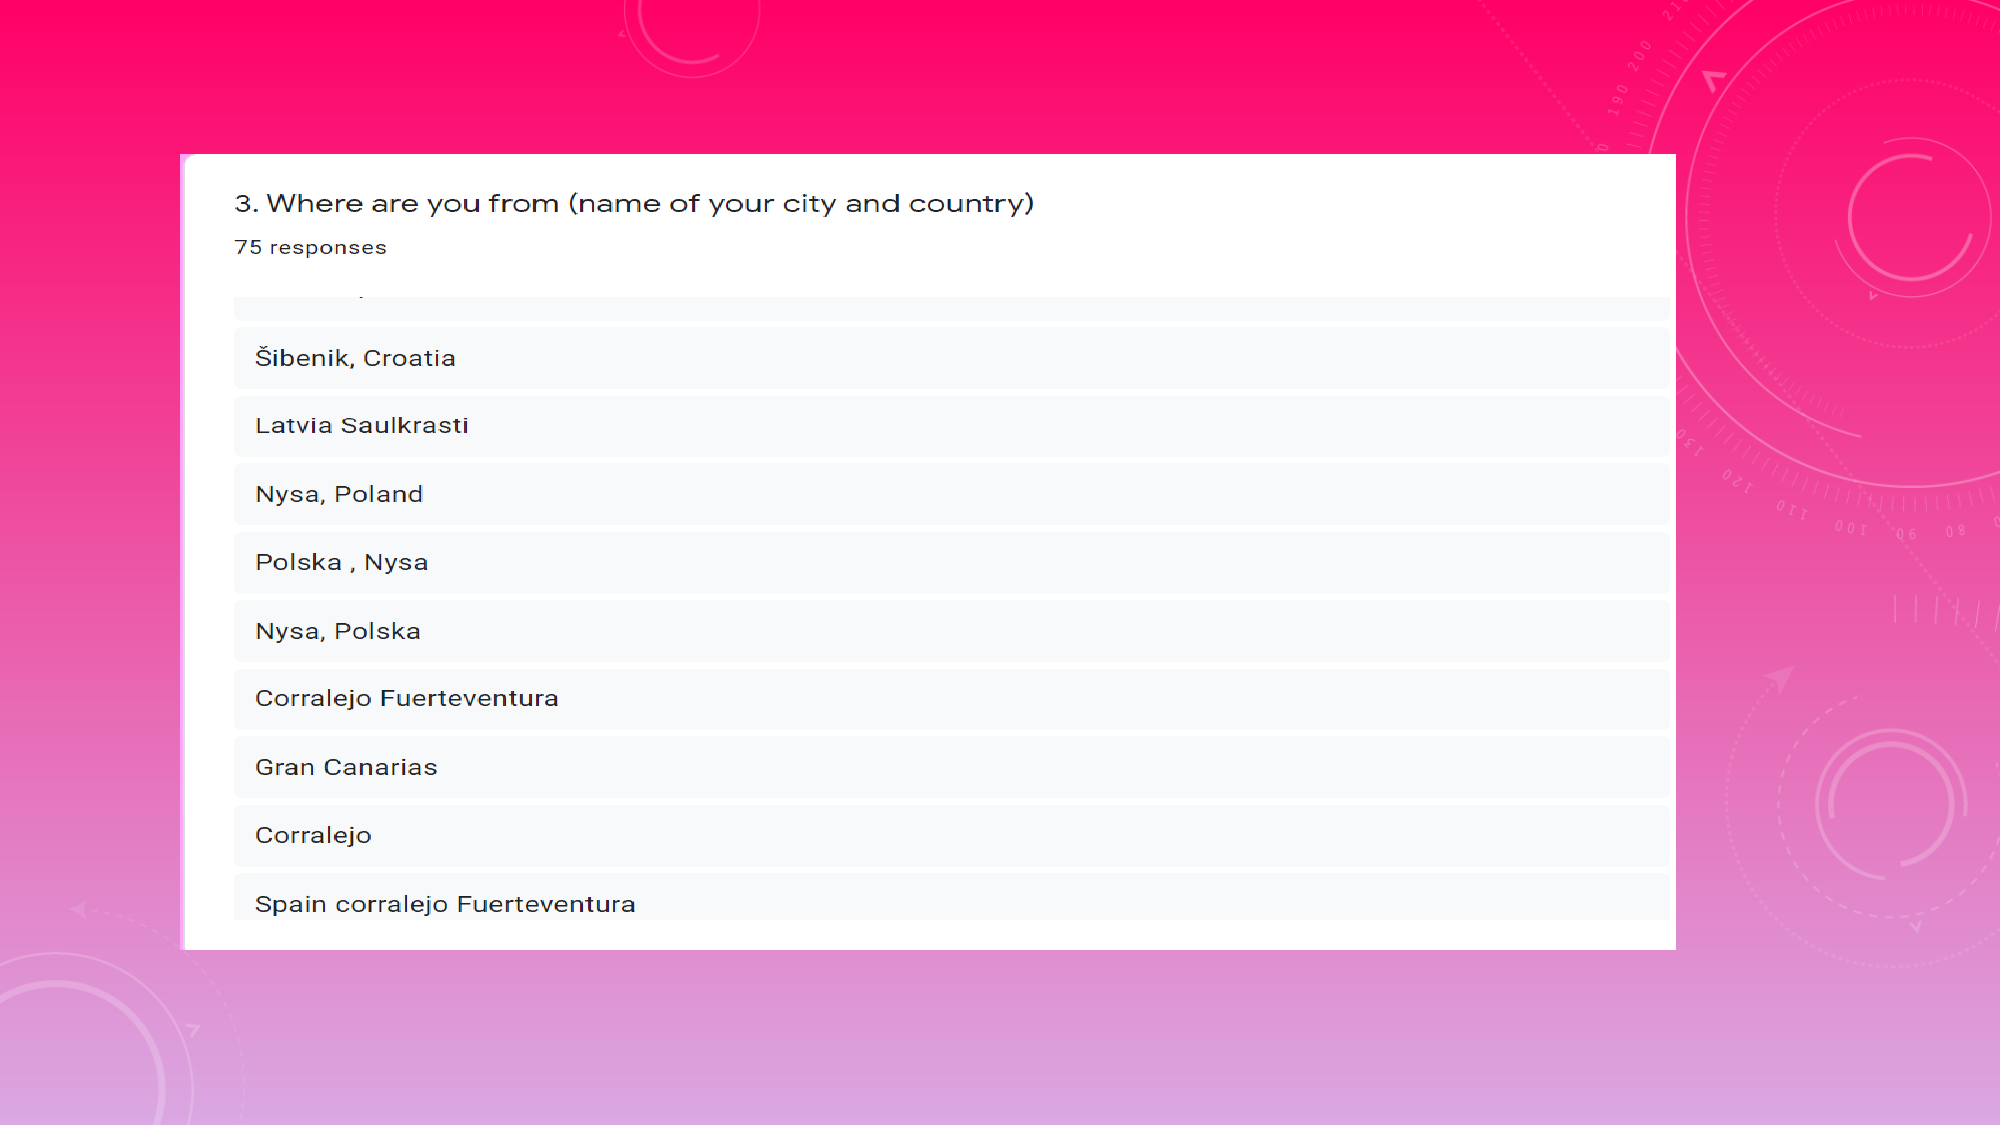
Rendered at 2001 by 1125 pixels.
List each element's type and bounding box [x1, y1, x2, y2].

picture [0, 0, 2000, 1125]
list [180, 154, 1677, 951]
